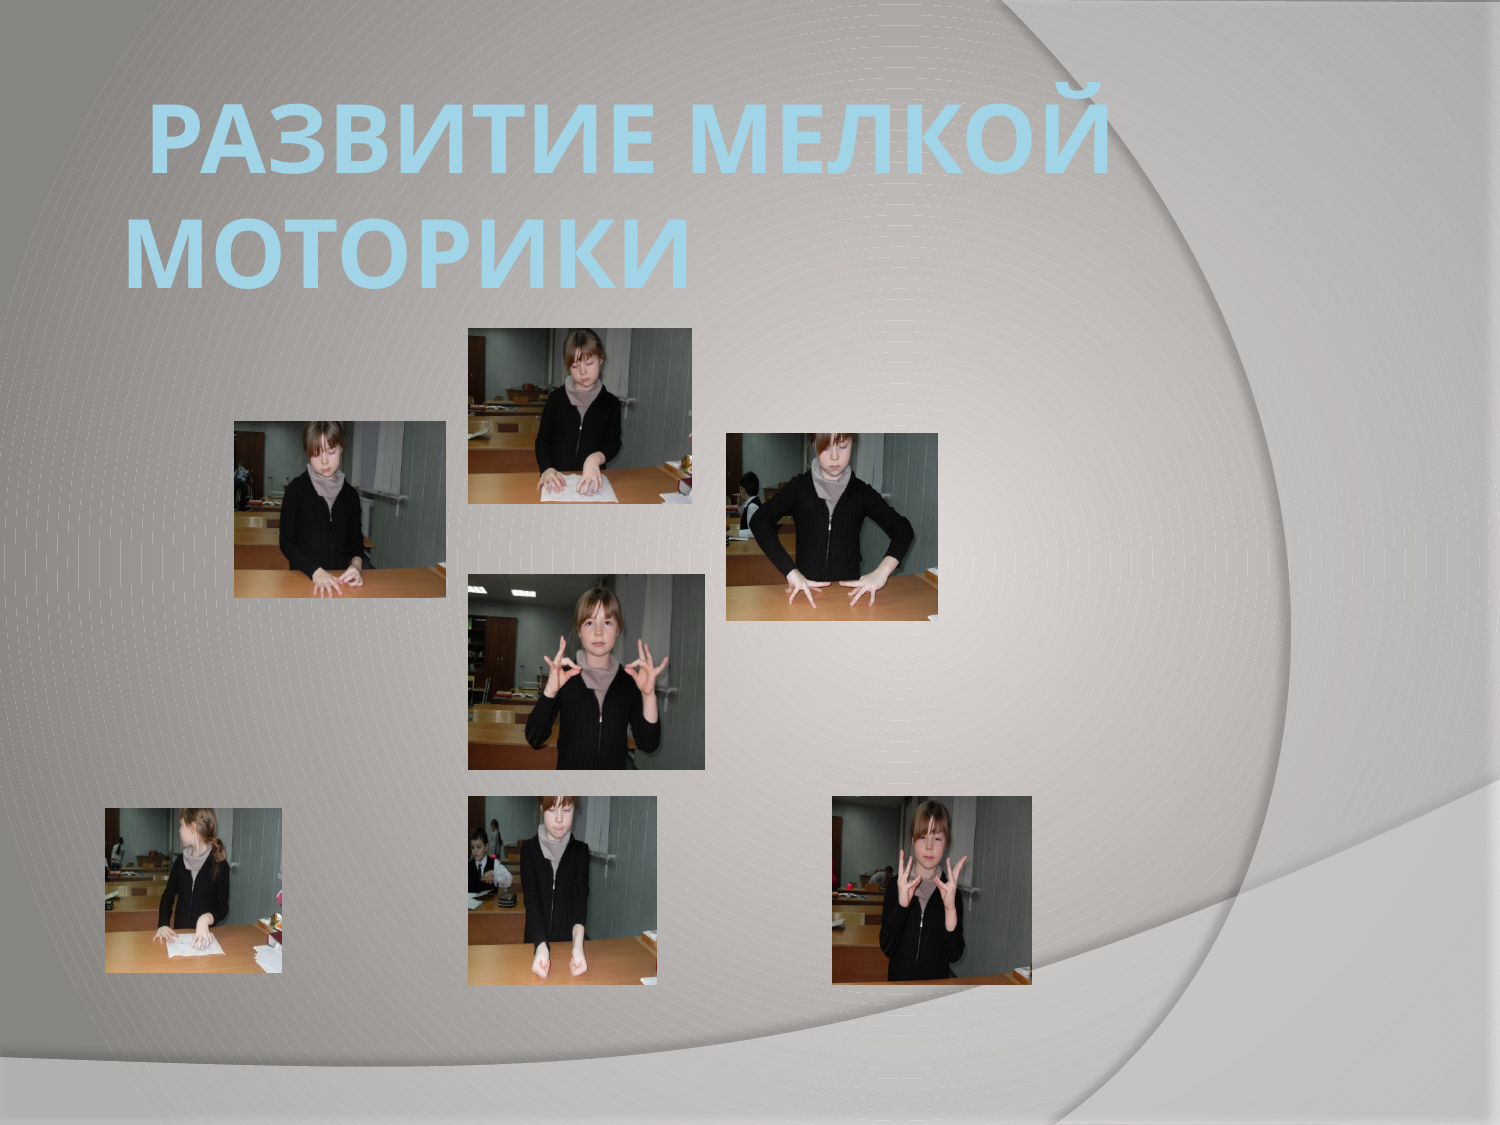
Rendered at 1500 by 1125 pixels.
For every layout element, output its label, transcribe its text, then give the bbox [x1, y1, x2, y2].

picture [234, 421, 446, 598]
picture [726, 433, 938, 622]
picture [468, 327, 692, 505]
picture [468, 796, 657, 985]
title Развитие мелкой моторики [112, 70, 1388, 352]
picture [105, 808, 282, 973]
picture [468, 573, 705, 770]
picture [831, 796, 1033, 985]
